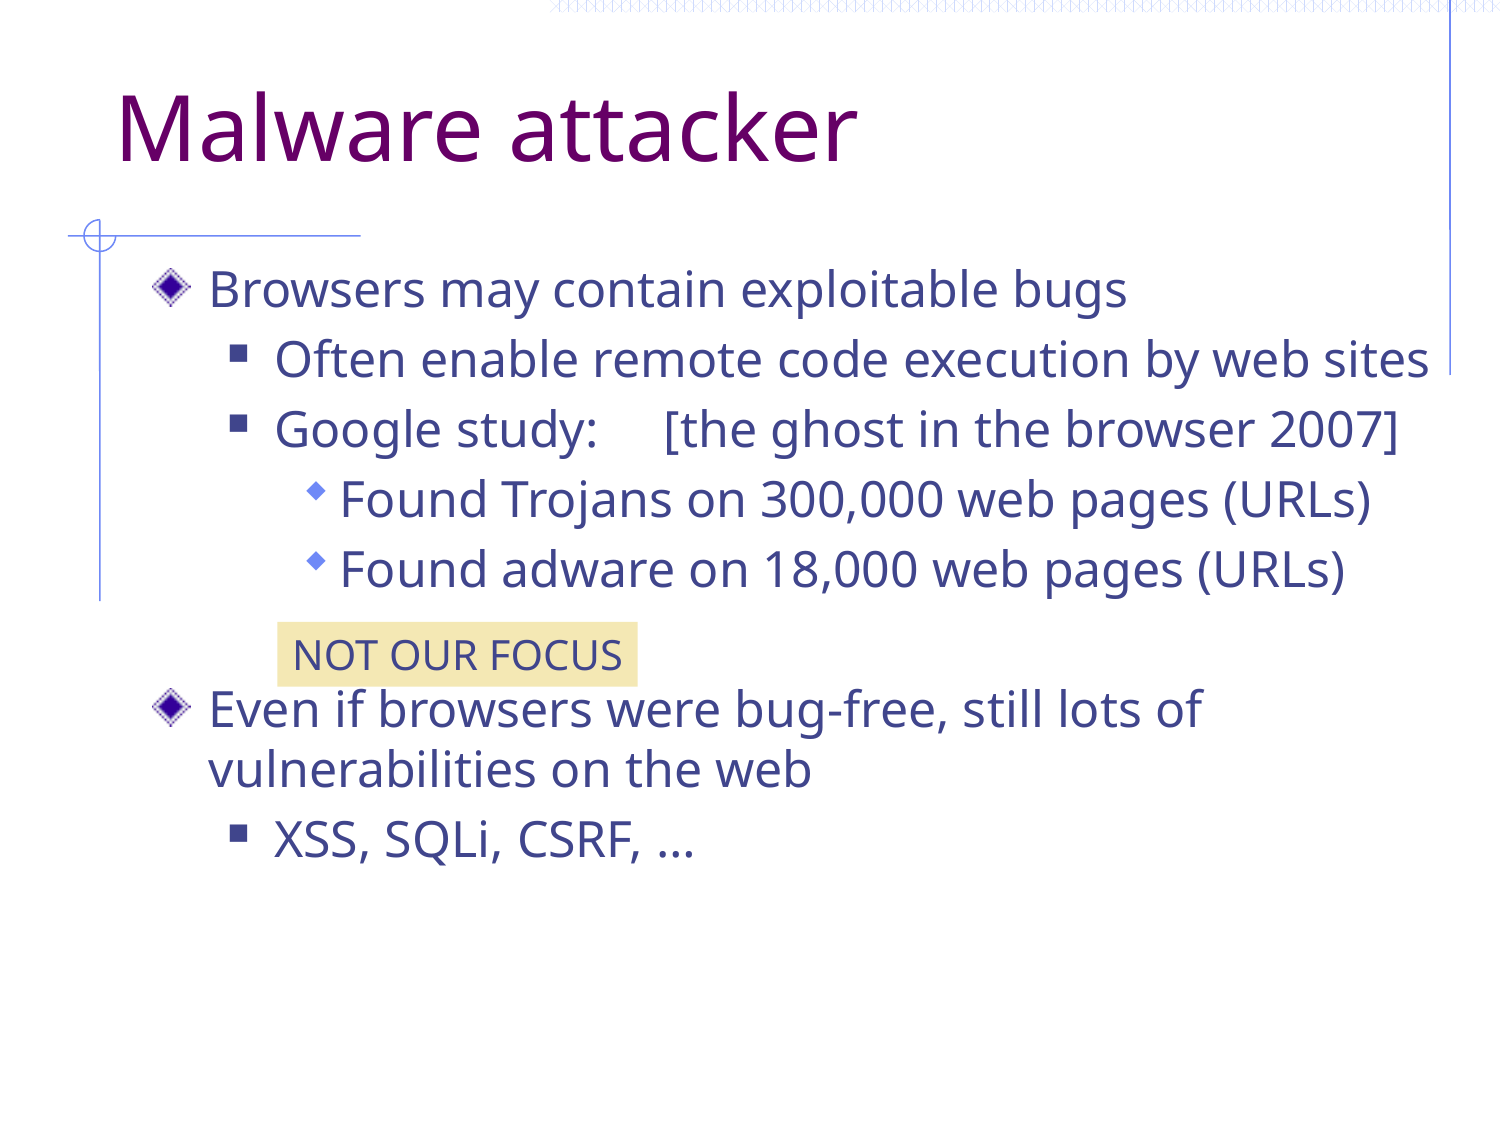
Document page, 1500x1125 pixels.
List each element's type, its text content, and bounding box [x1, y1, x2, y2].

text_box NOT OUR FOCUS [277, 621, 638, 687]
title Malware attacker [99, 49, 1376, 188]
picture [152, 688, 191, 727]
picture [152, 268, 191, 307]
list Browsers may contain exploitable bugs Often enable remote code execution by web sites Google study: [the ghost in the browser 2007] Found Trojans on 300,000 web pages (URLs) Found adware on 18,000 web pages (URLs) Even if browsers were bug-free, still lots of vulnerabilities on the web XSS, SQLi, CSRF, … [137, 249, 1451, 1113]
